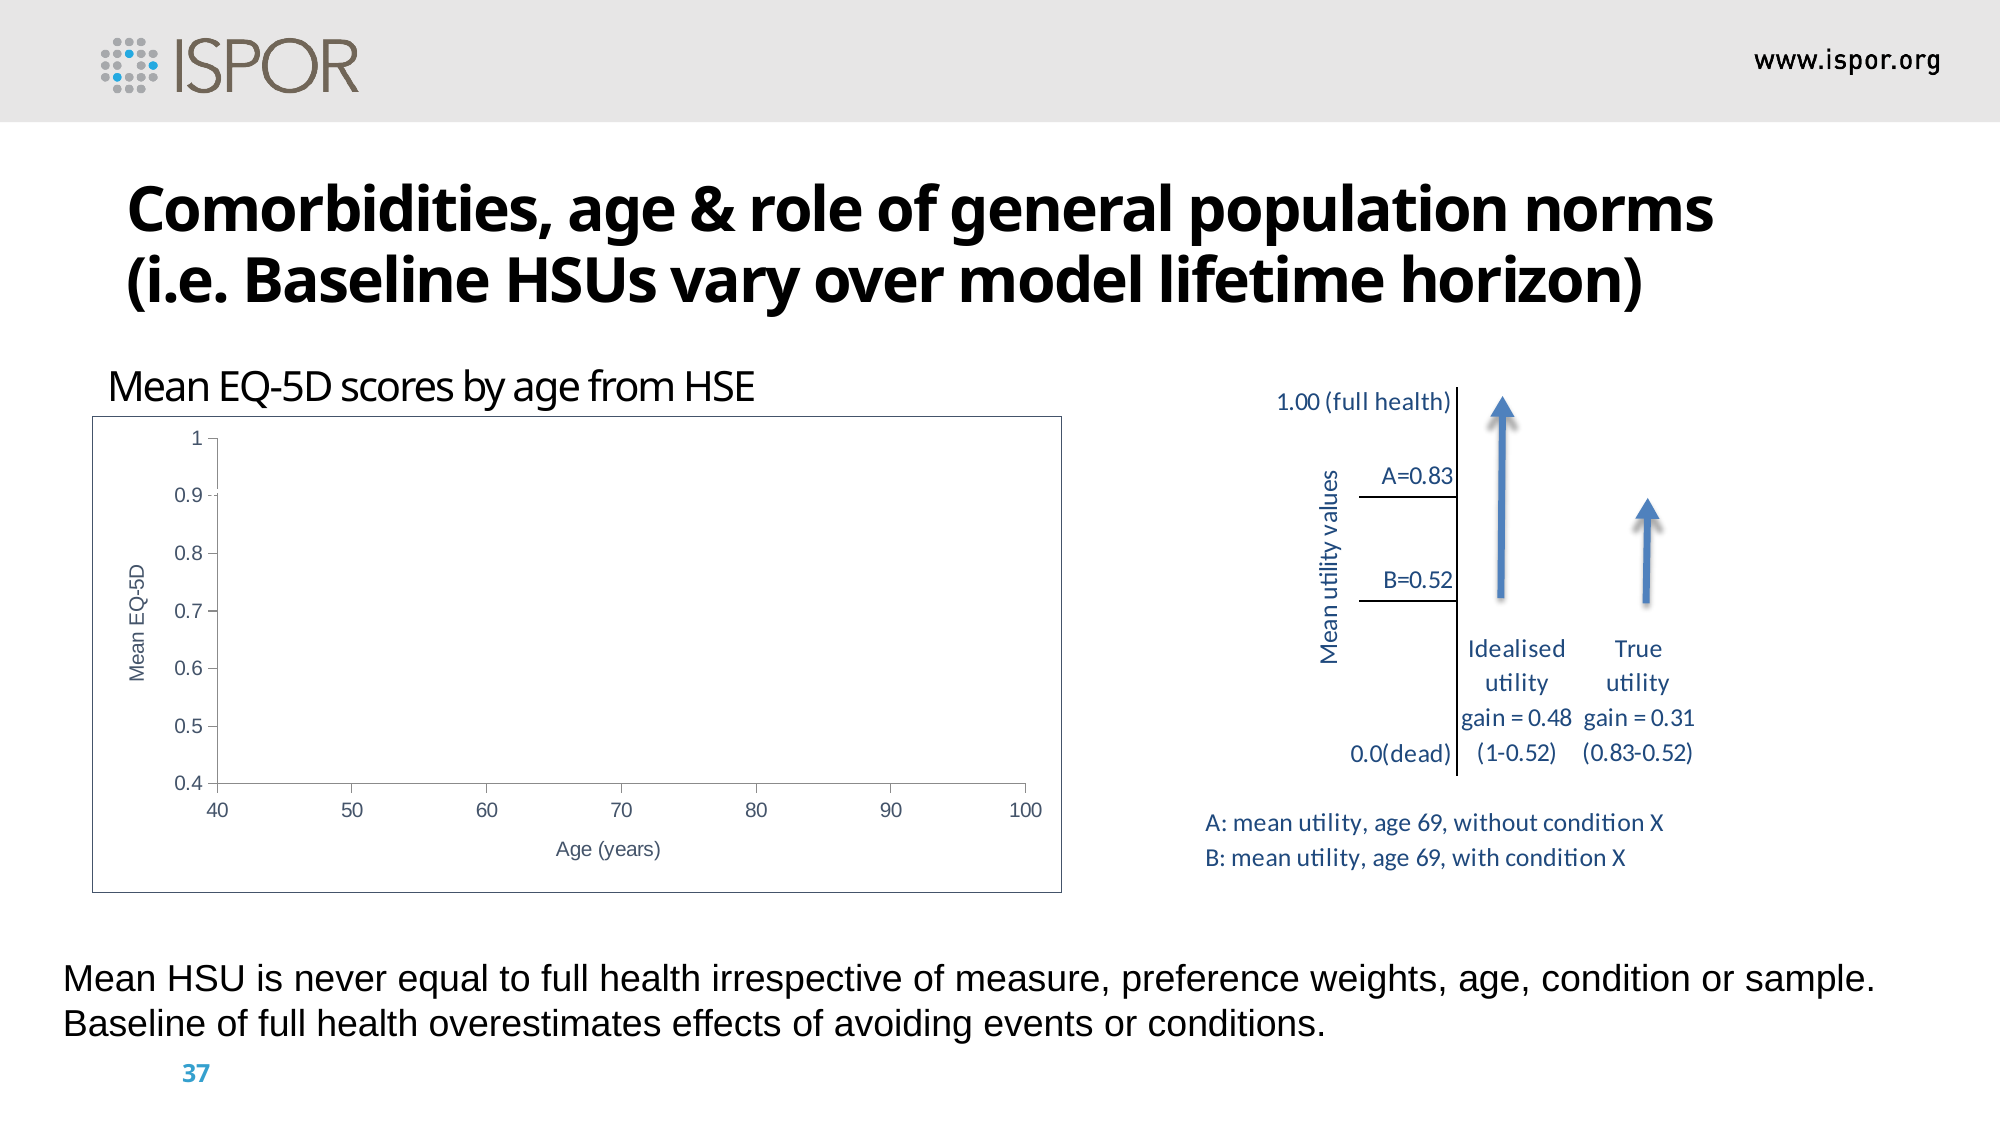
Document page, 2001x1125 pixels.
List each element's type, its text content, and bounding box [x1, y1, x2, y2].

list Comorbidities, age & role of general population norms (i.e. Baseline HSUs vary over model lifetime horizon) [111, 166, 1877, 348]
picture [1158, 318, 1731, 915]
slide_number 37 [167, 1051, 330, 1105]
picture [1738, 34, 1962, 89]
chart [92, 416, 1062, 893]
picture [87, 23, 407, 100]
text_box Mean HSU is never equal to full health irrespective of measure, preference weights, age, condition or sample. Baseline of full health overestimates effects of avoiding events or conditions. [48, 946, 1906, 1051]
list Mean EQ-5D scores by age from HSE [92, 347, 943, 416]
